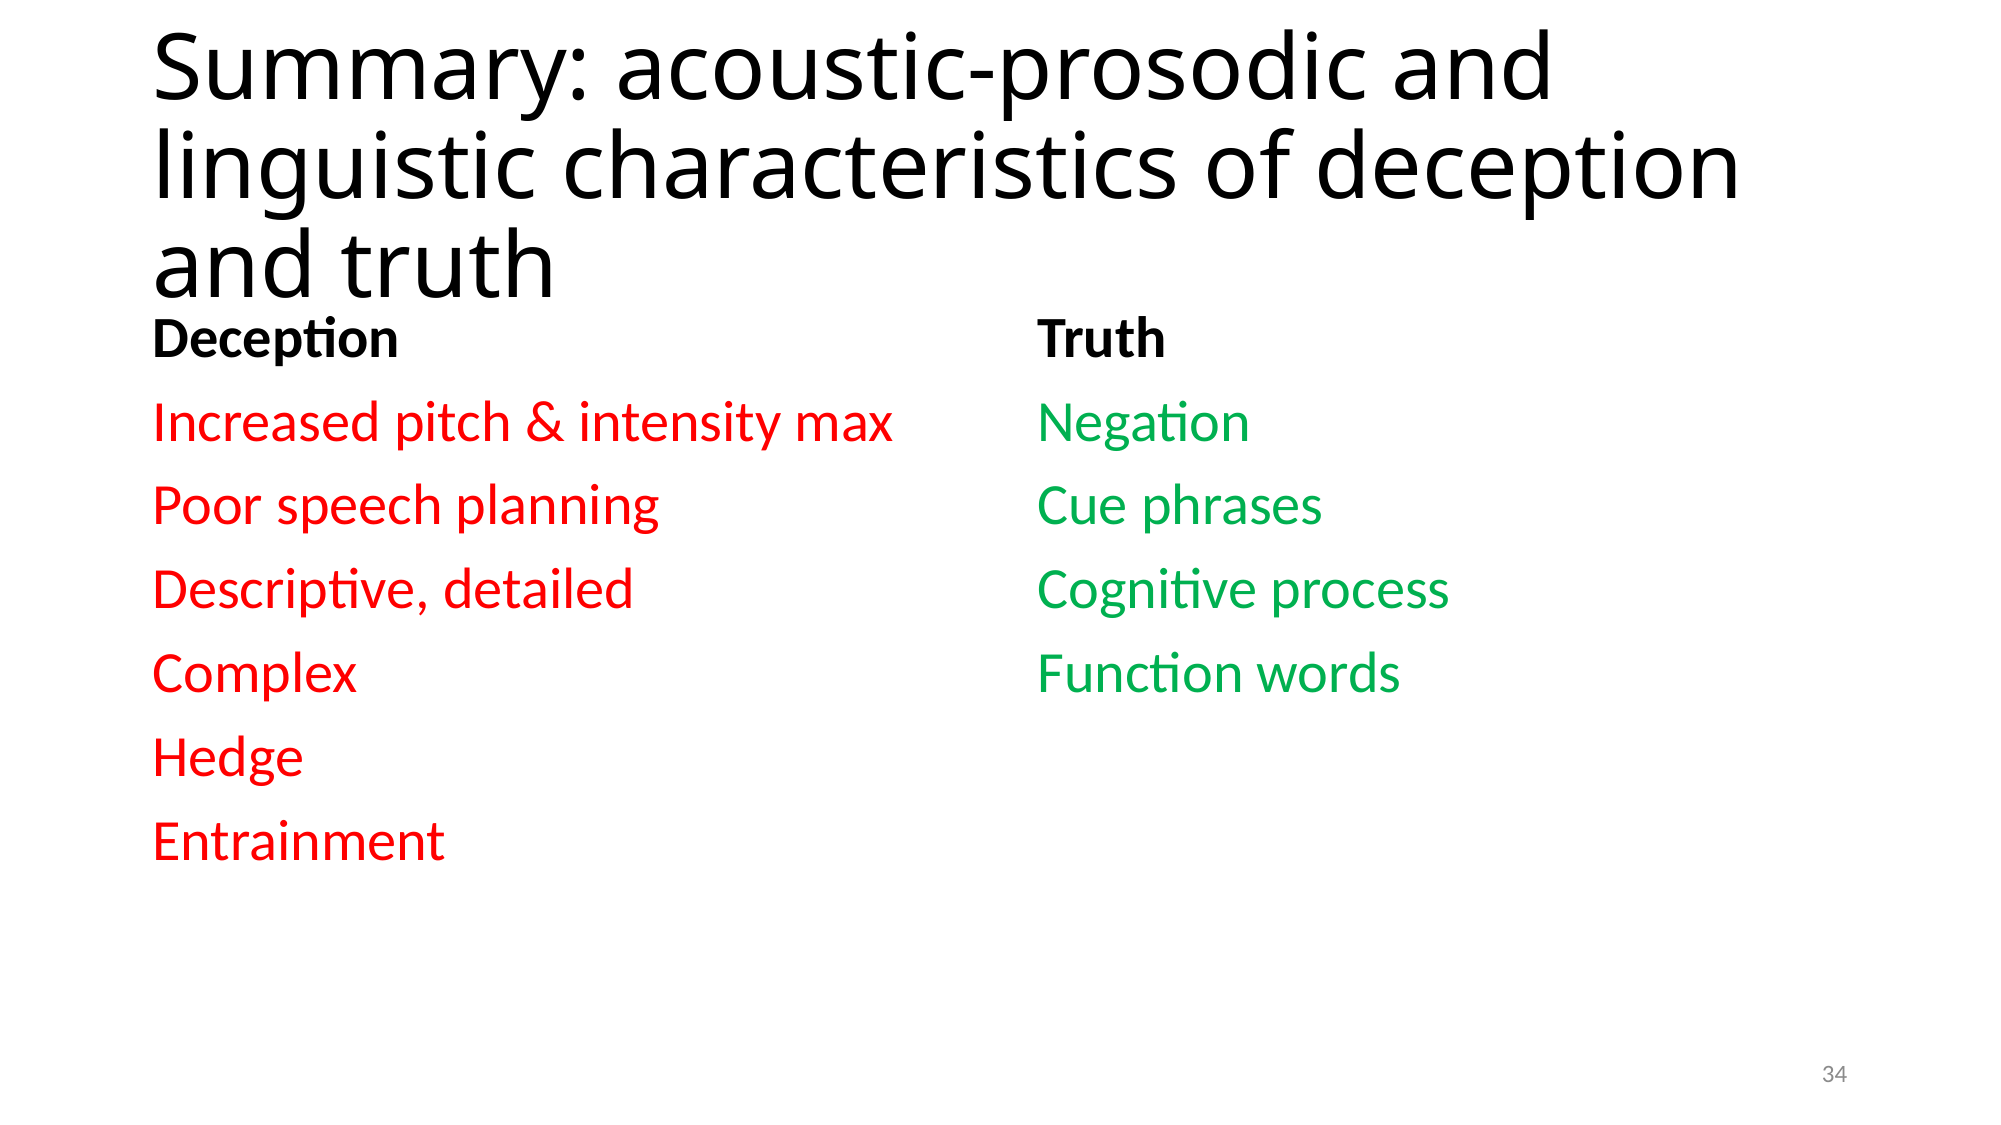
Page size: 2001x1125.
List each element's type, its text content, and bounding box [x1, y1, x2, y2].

list Deception Increased pitch & intensity max Poor speech planning Descriptive, detailed Complex Hedge Entrainment Truth Negation Cue phrases Cognitive process Function words [137, 299, 1863, 1014]
title Summary: acoustic-prosodic and linguistic characteristics of deception and truth [137, 59, 1863, 278]
slide_number 34 [1412, 1042, 1863, 1103]
